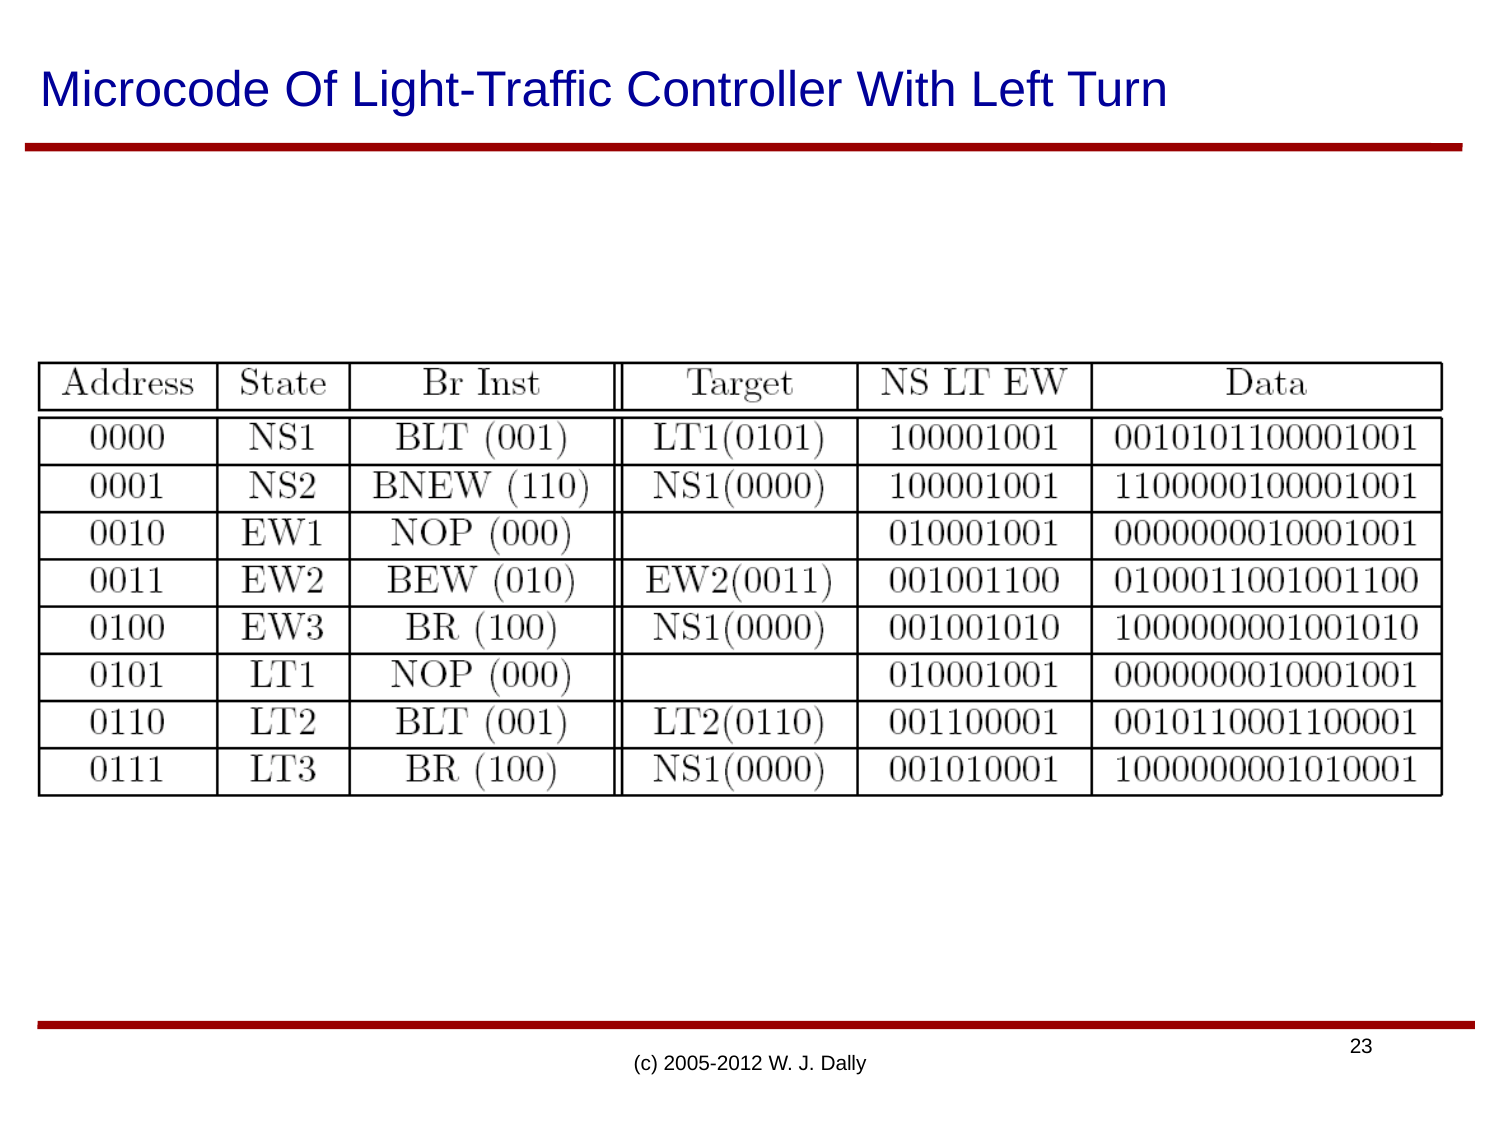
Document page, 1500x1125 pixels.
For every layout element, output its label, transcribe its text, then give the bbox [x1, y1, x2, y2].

footer (c) 2005-2012 W. J. Dally [512, 1024, 988, 1101]
title Microcode Of Light-Traffic Controller With Left Turn [24, 24, 1463, 149]
picture [24, 349, 1476, 816]
